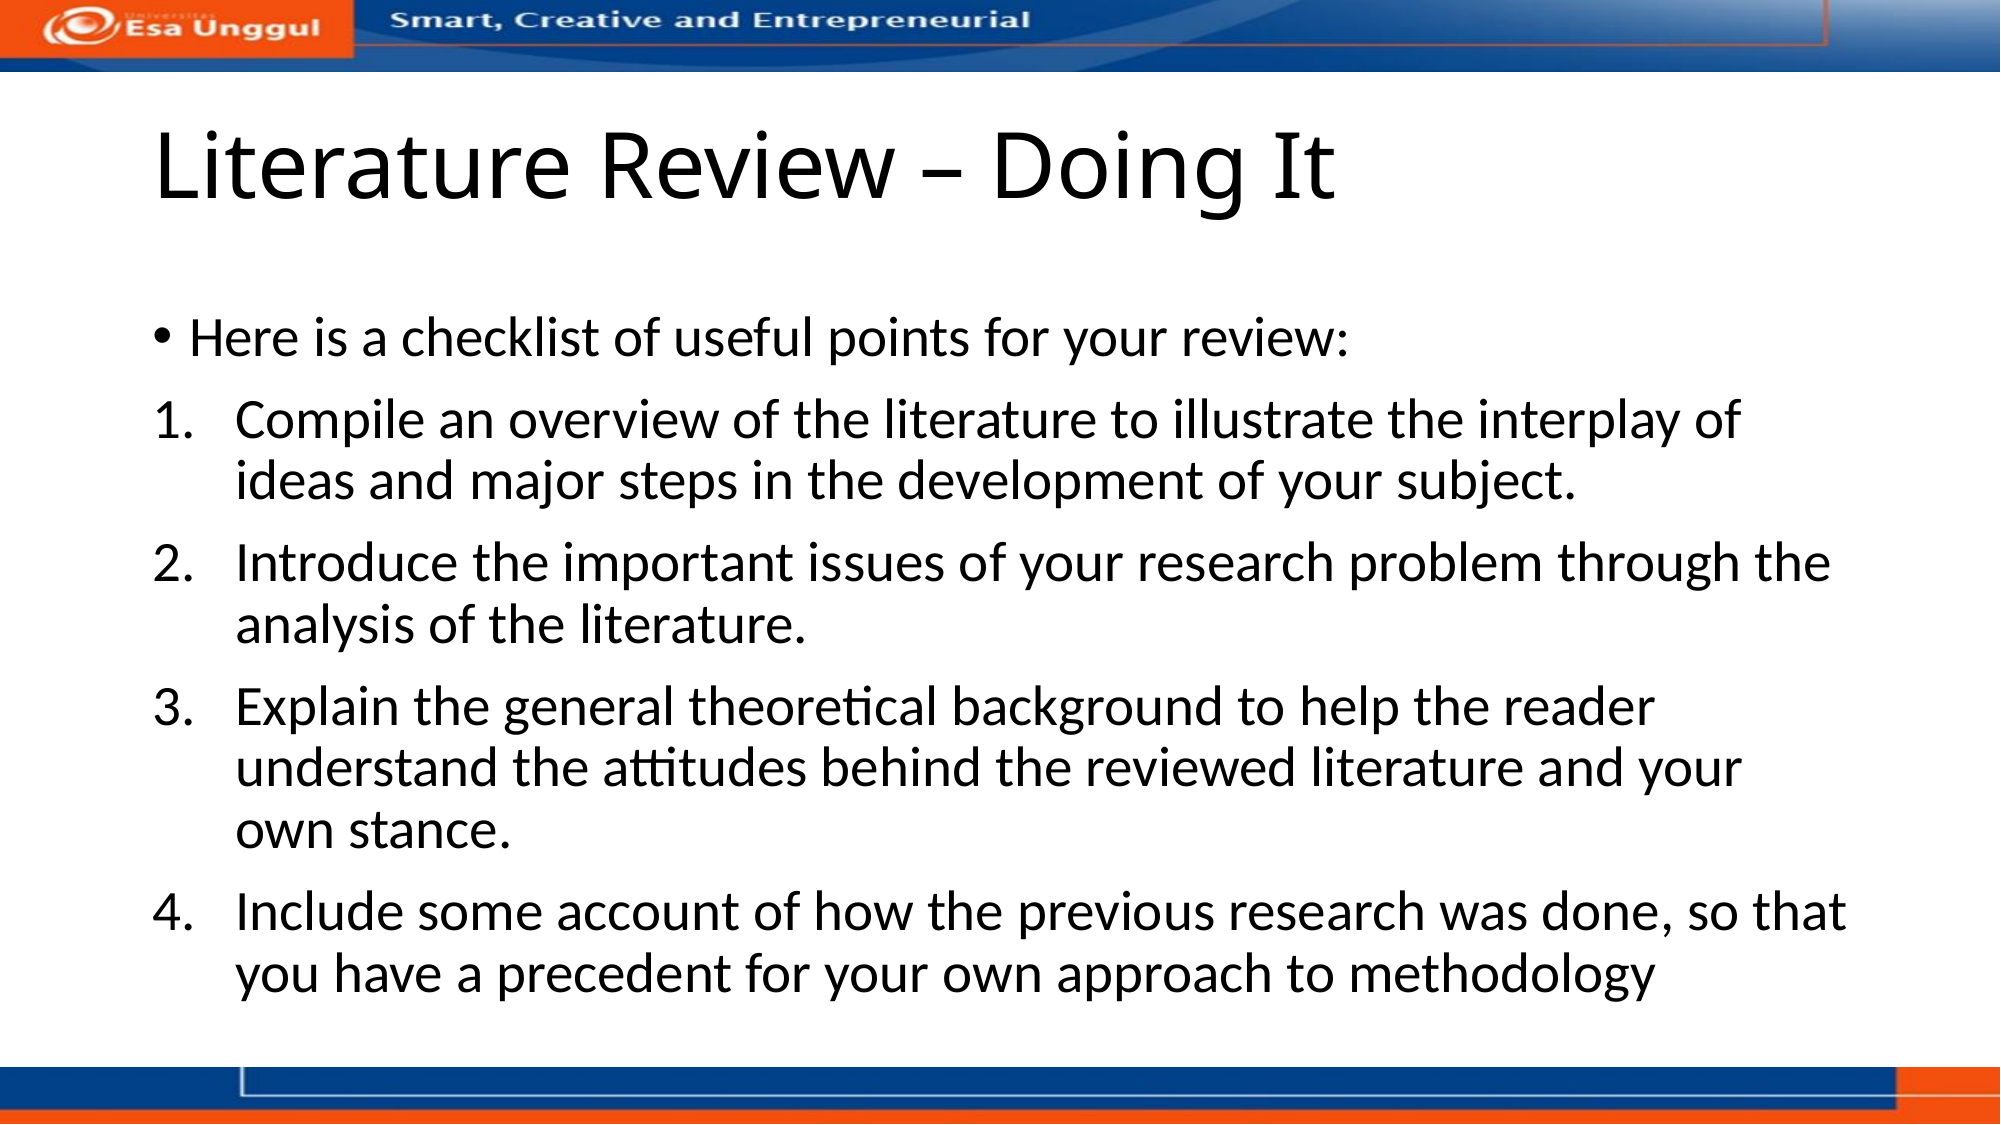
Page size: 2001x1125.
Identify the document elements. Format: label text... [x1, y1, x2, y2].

title Literature Review – Doing It [137, 72, 1863, 278]
list Here is a checklist of useful points for your review: Compile an overview of the literature to illustrate the interplay of ideas and major steps in the development of your subject. Introduce the important issues of your research problem through the analysis of the literature. Explain the general theoretical background to help the reader understand the attitudes behind the reviewed literature and your own stance. Include some account of how the previous research was done, so that you have a precedent for your own approach to methodology [137, 299, 1863, 1014]
picture [0, 1067, 2000, 1124]
picture [0, 0, 2000, 72]
